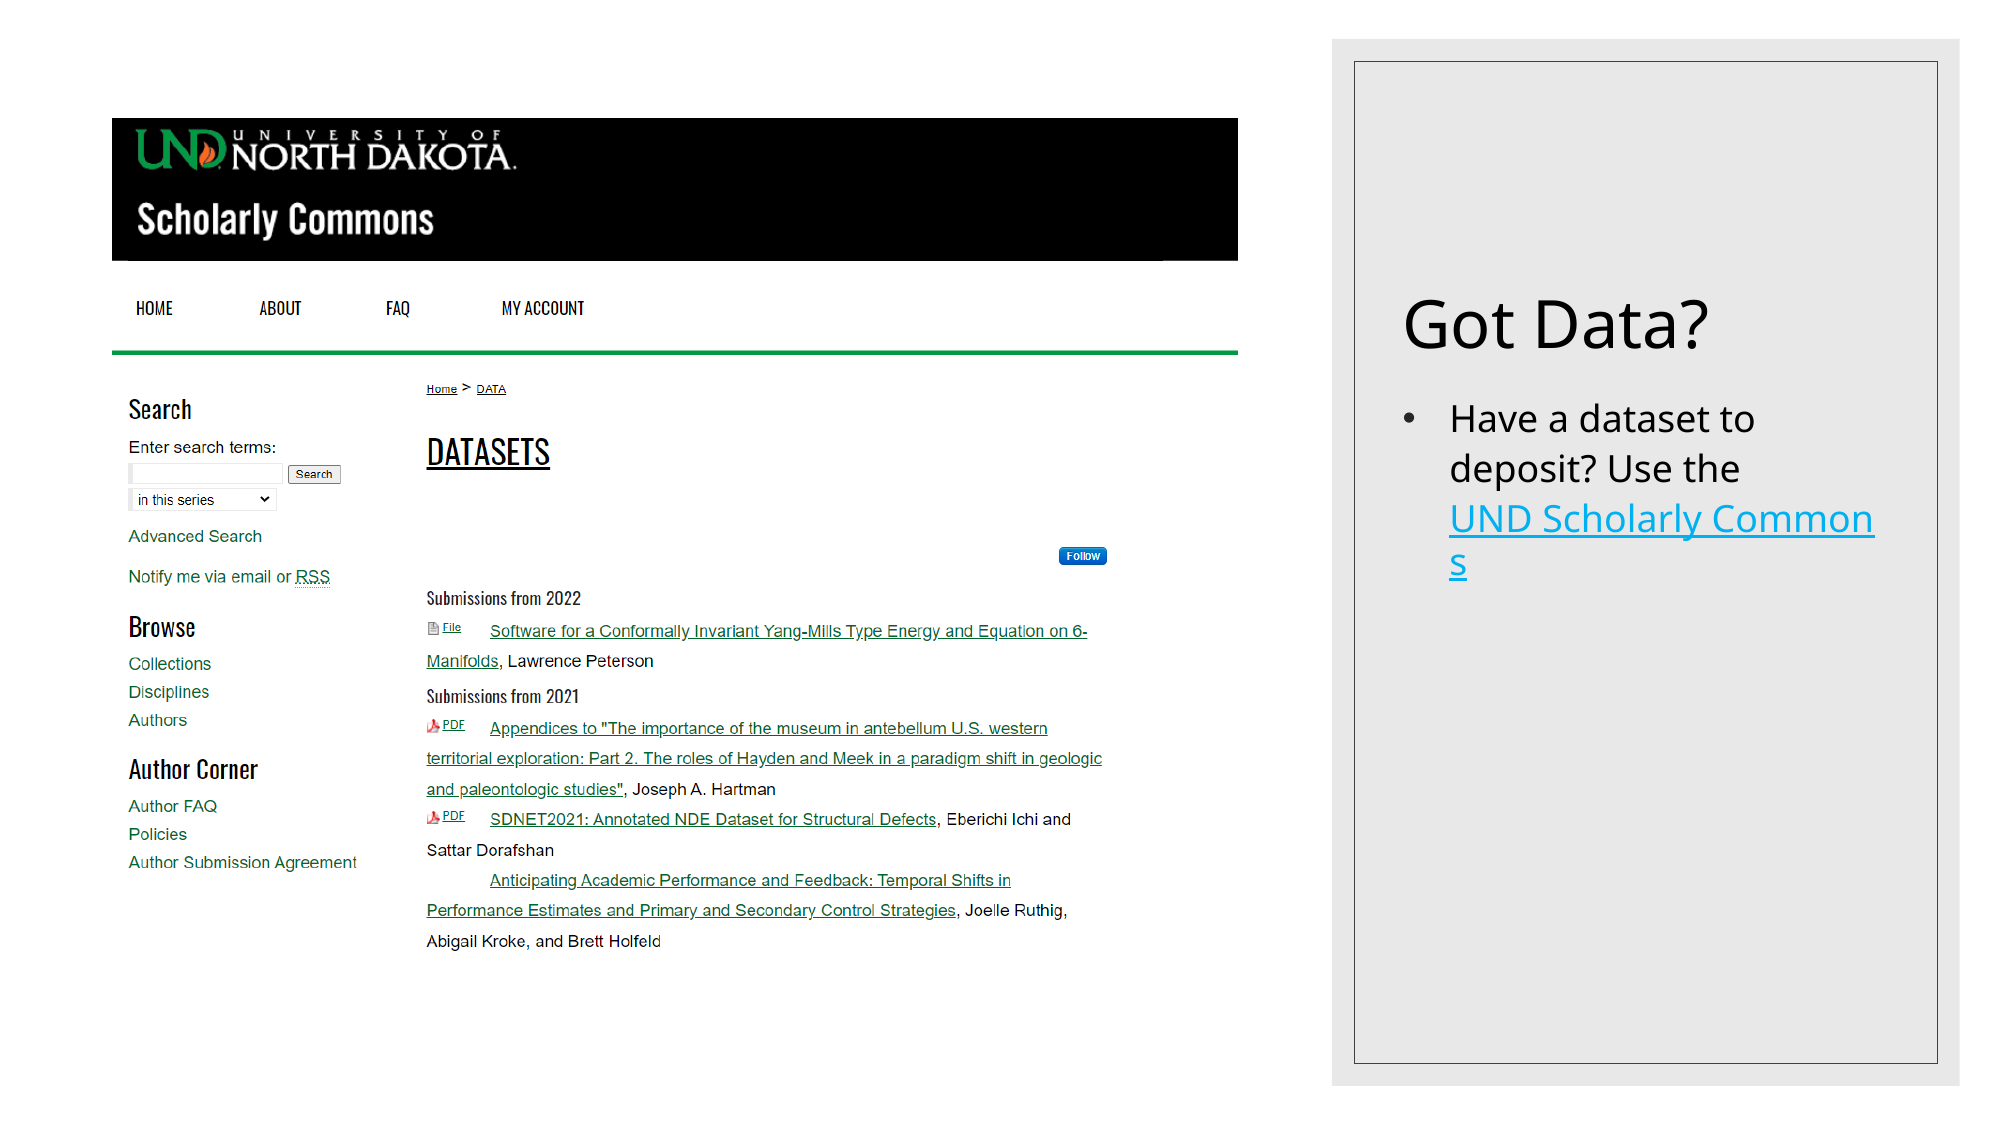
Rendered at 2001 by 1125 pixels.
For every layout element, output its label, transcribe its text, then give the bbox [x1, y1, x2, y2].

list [112, 118, 1238, 957]
title Got Data? [1387, 99, 1907, 370]
list Have a dataset to deposit? Use the UND Scholarly Commons [1387, 383, 1907, 975]
